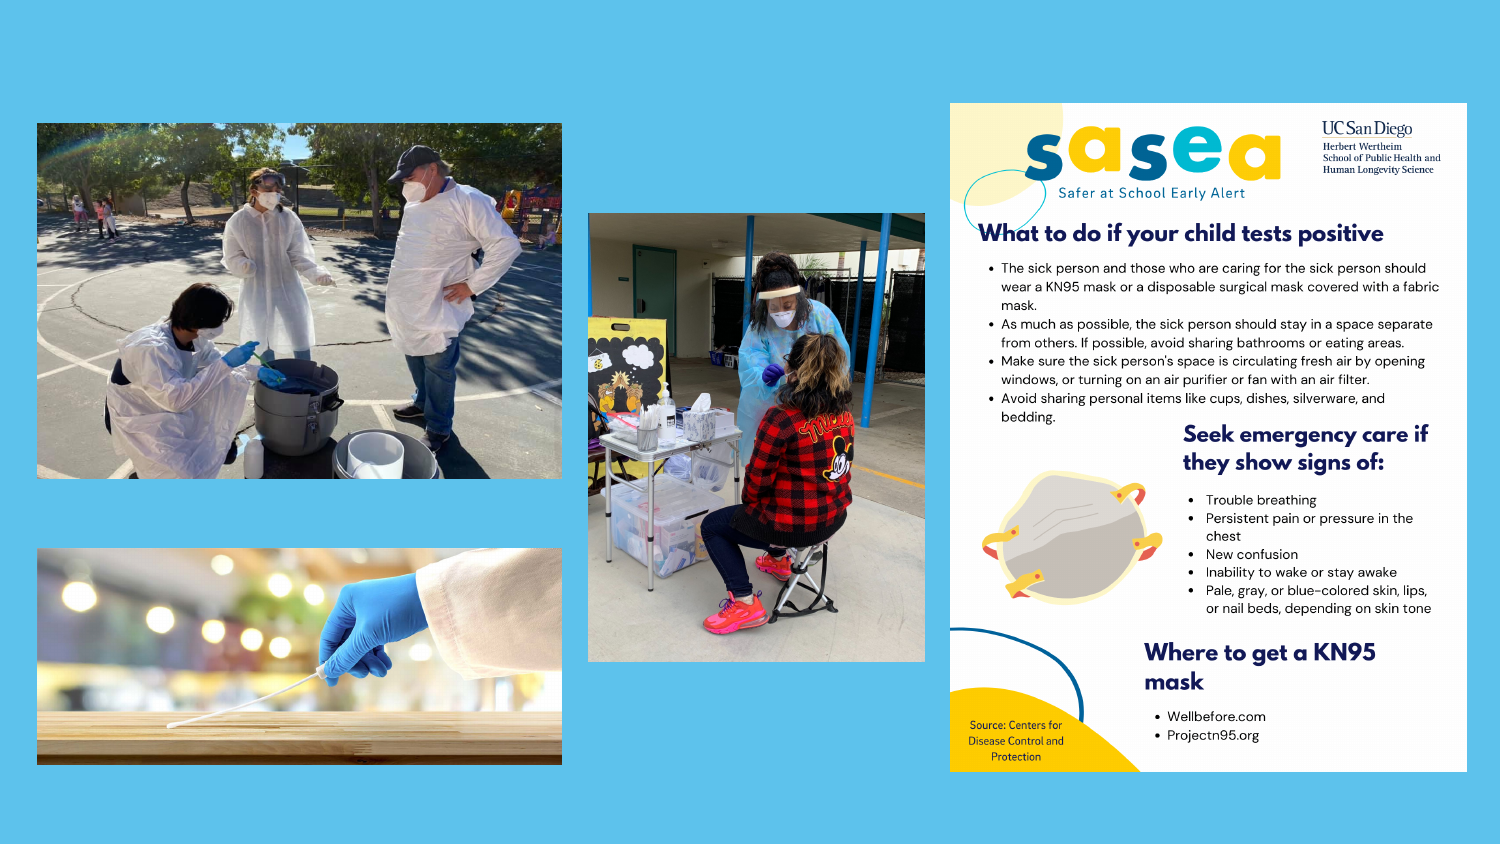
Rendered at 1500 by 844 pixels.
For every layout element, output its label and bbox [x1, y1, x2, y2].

picture [36, 548, 562, 765]
picture [588, 213, 925, 662]
picture [36, 123, 562, 480]
picture [950, 103, 1467, 772]
